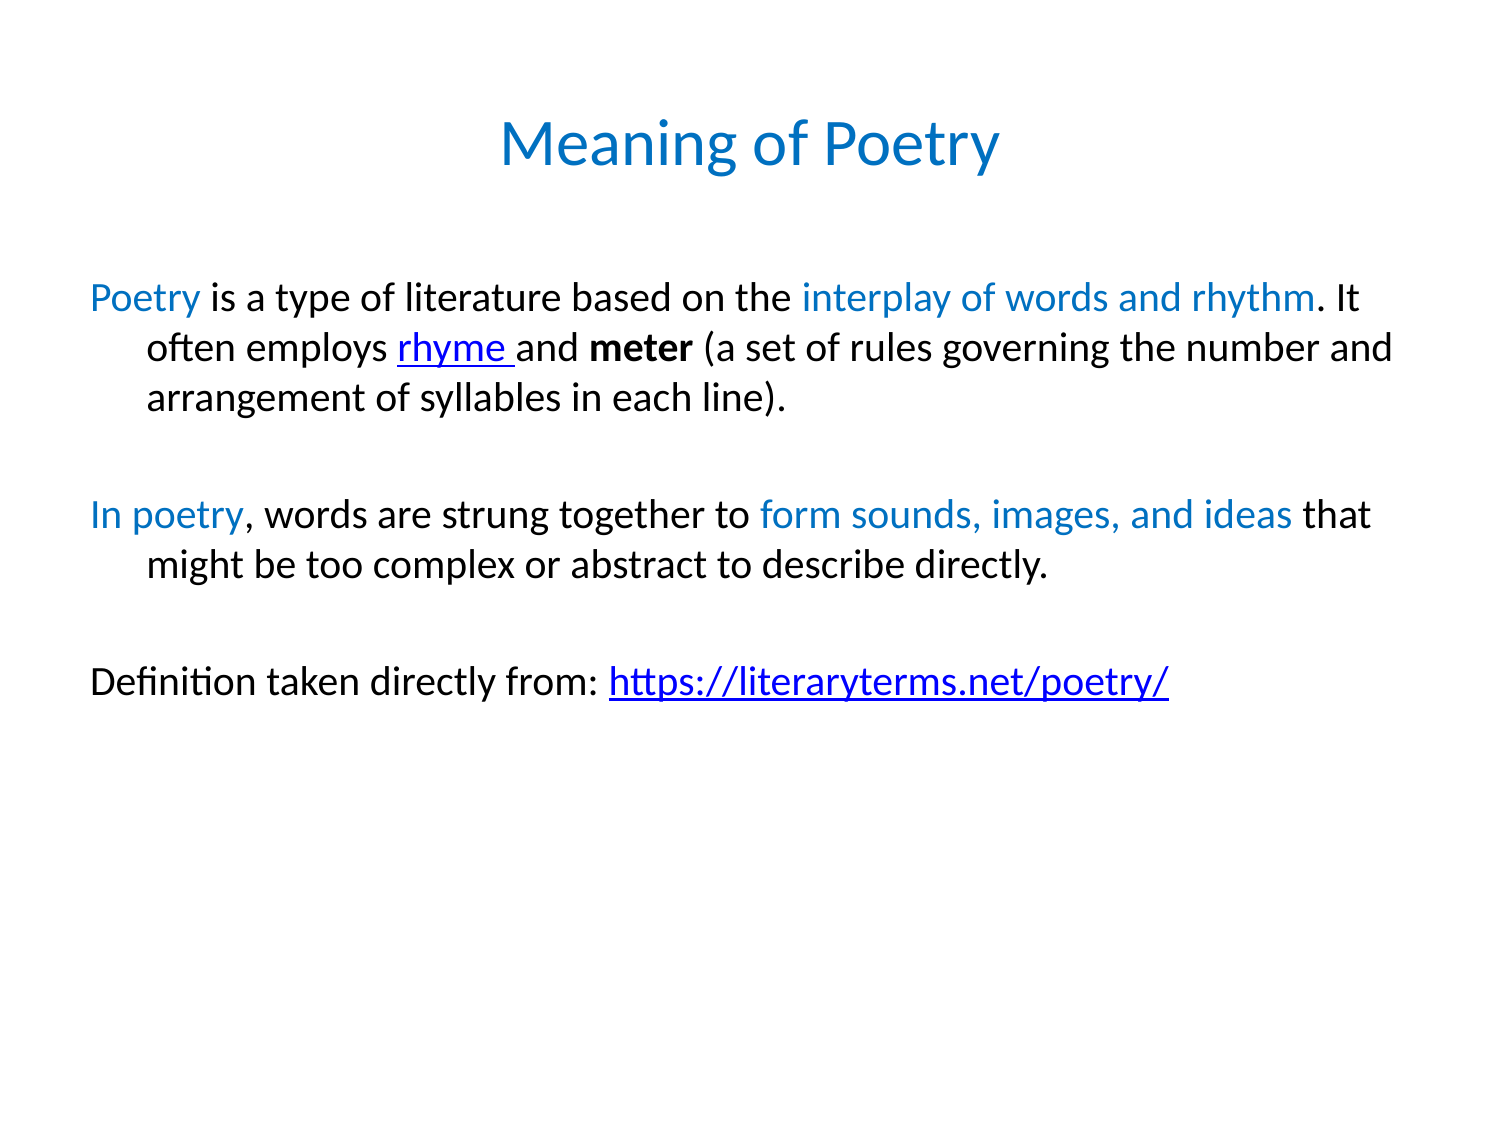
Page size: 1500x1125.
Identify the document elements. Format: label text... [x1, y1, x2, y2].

list Poetry is a type of literature based on the interplay of words and rhythm. It often employs rhyme and meter (a set of rules governing the number and arrangement of syllables in each line). In poetry, words are strung together to form sounds, images, and ideas that might be too complex or abstract to describe directly. Definition taken directly from: https://literaryterms.net/poetry/ [75, 262, 1425, 1005]
title Meaning of Poetry [75, 45, 1425, 233]
